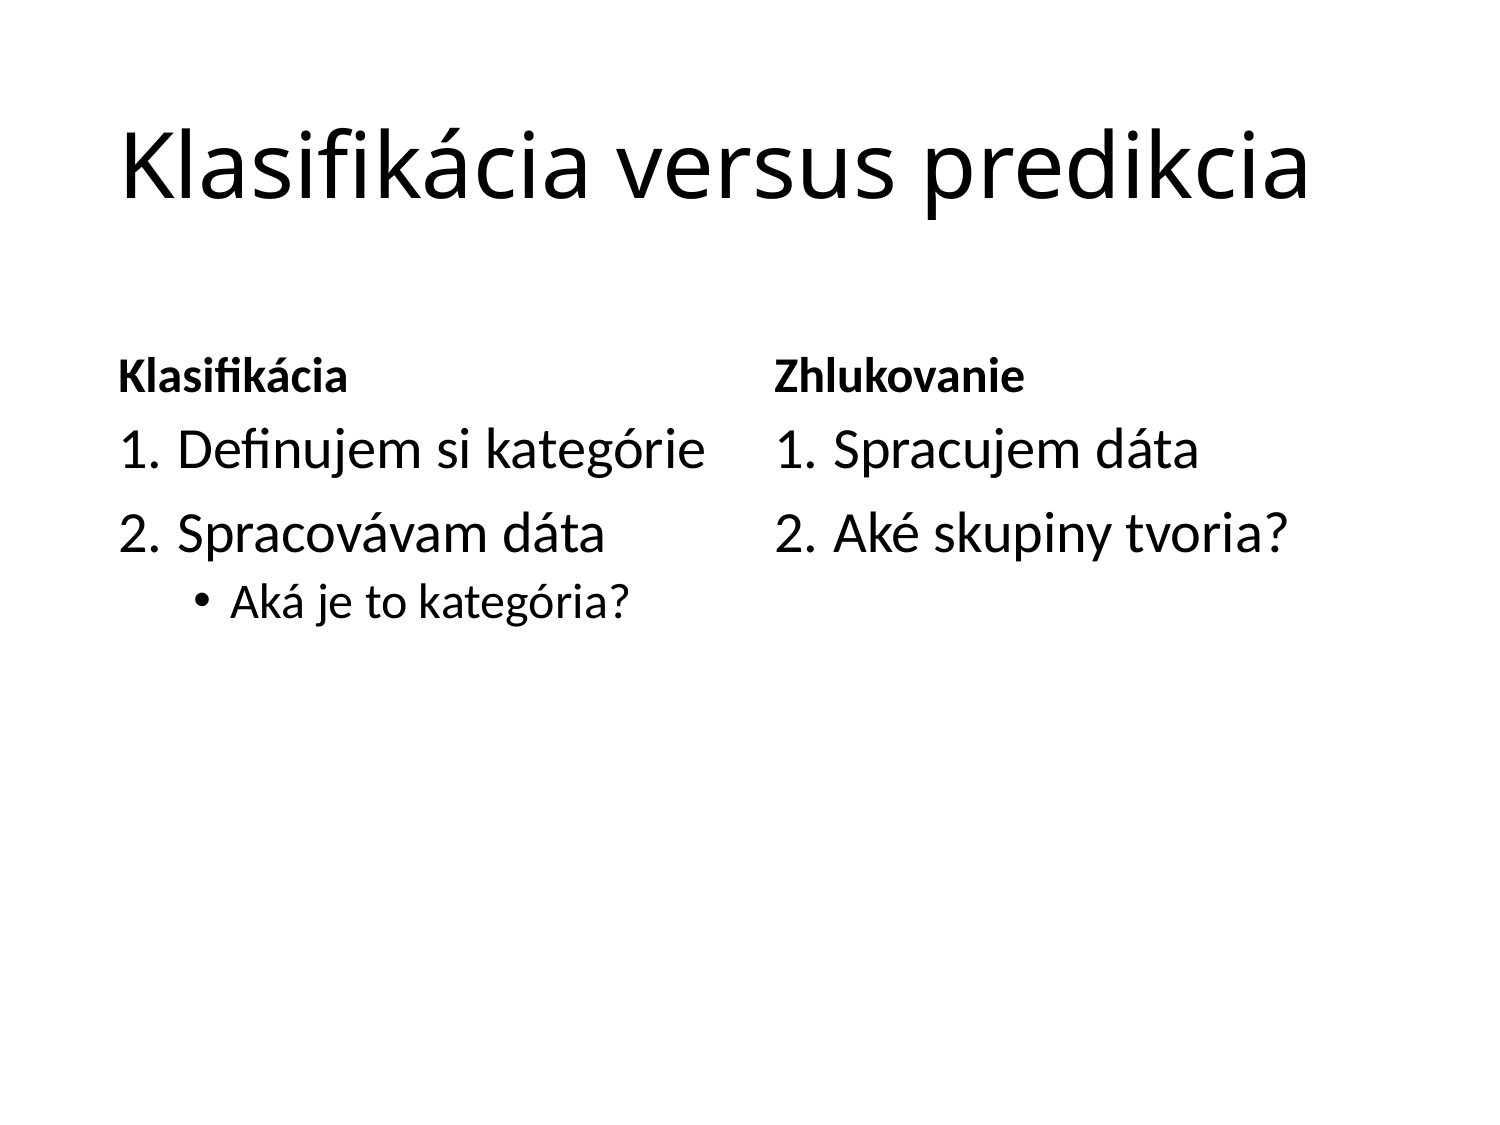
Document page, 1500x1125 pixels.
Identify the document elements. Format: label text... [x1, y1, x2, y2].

list Klasifikácia [103, 275, 738, 410]
list Definujem si kategórie Spracovávam dáta Aká je to kategória? [103, 410, 738, 1016]
list Zhlukovanie [759, 275, 1398, 410]
list Spracujem dáta Aké skupiny tvoria? [759, 410, 1398, 1016]
title Klasifikácia versus predikcia [103, 59, 1398, 278]
